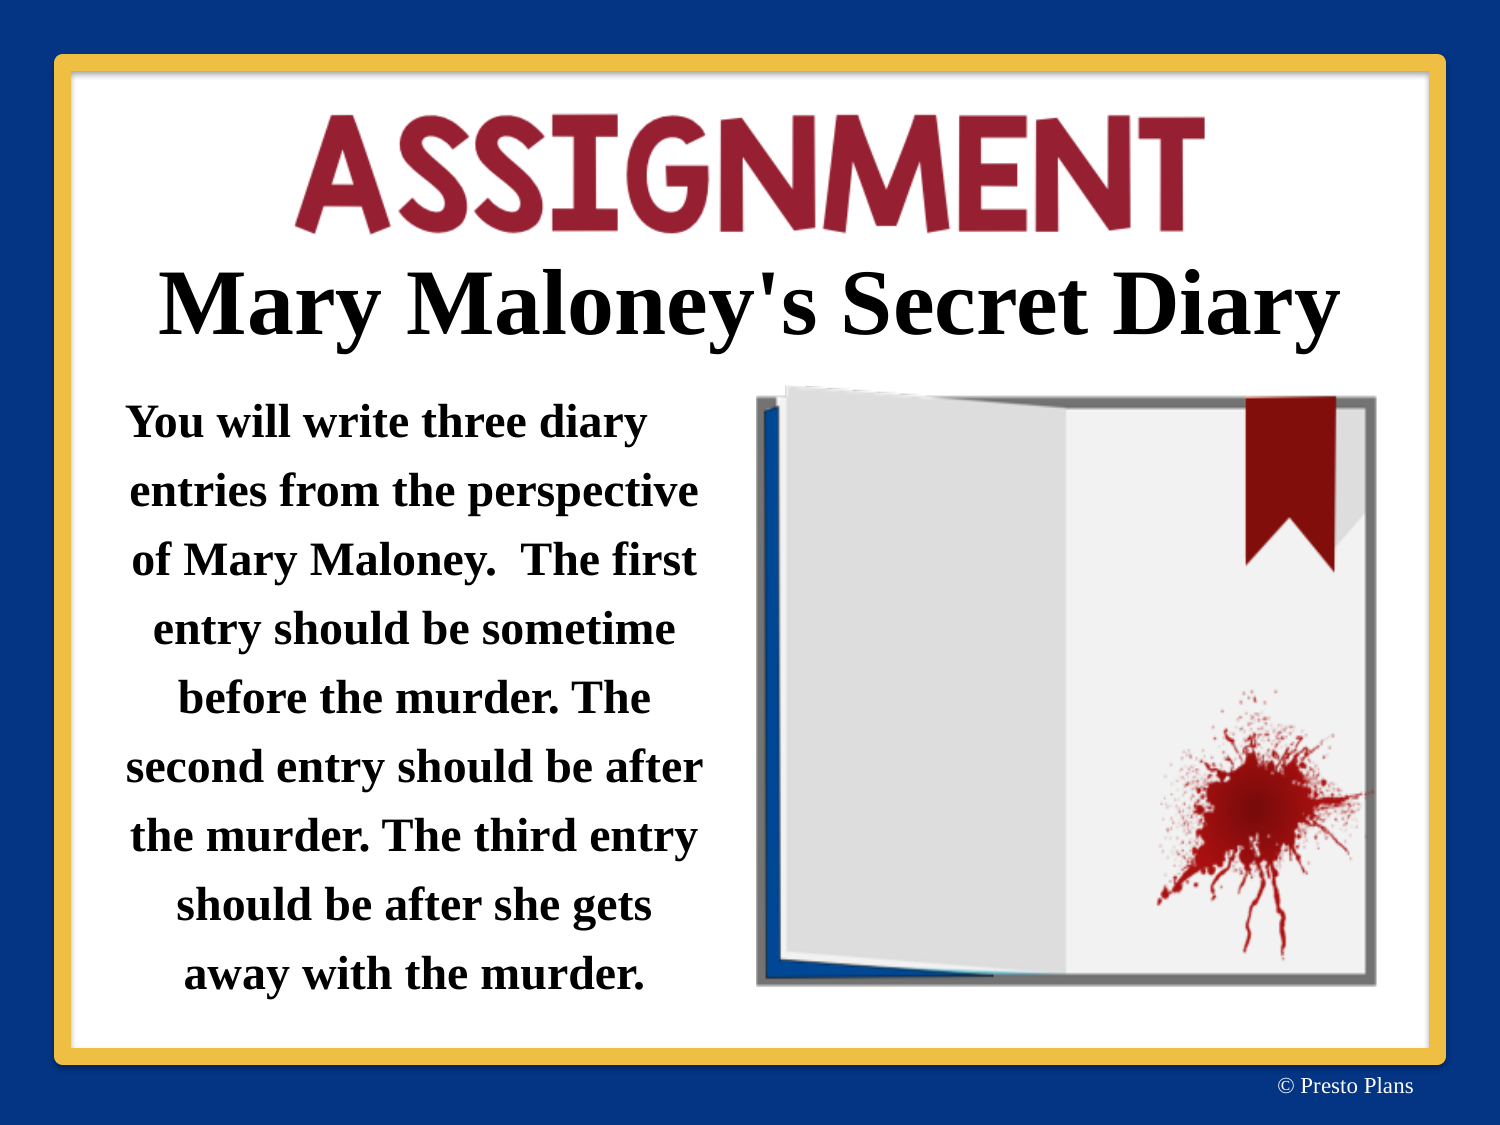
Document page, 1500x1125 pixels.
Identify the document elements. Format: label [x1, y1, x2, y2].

picture [755, 385, 1400, 1012]
text_box [24, 24, 1476, 1107]
